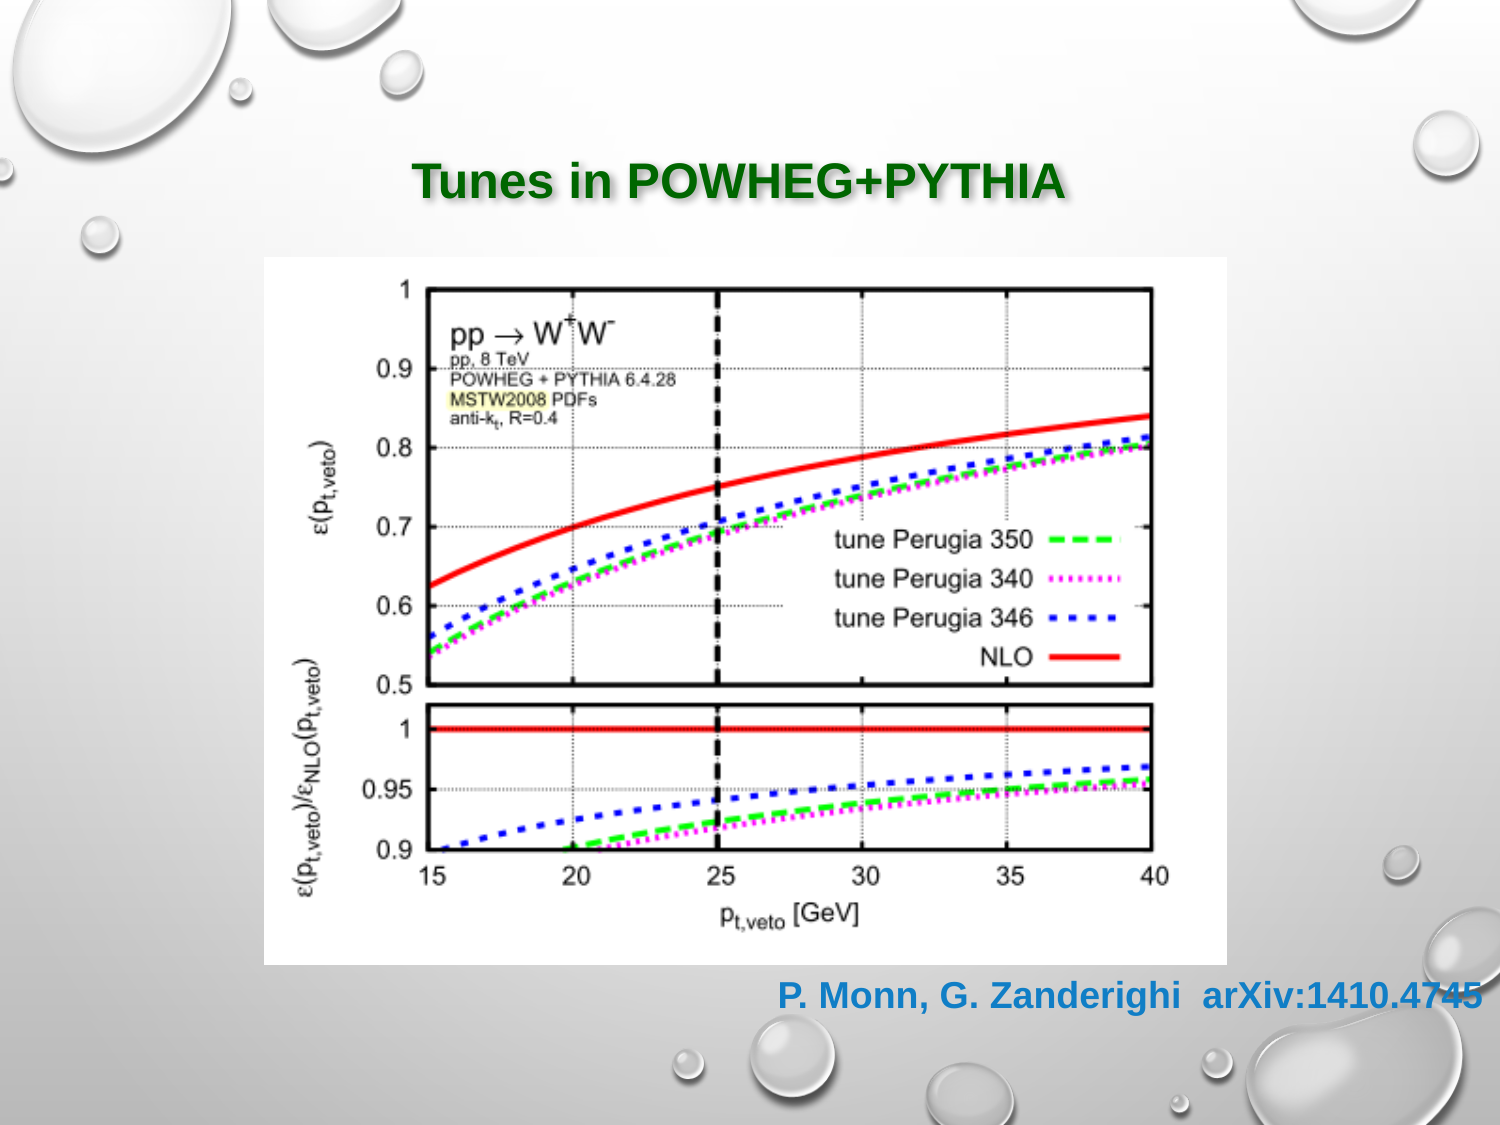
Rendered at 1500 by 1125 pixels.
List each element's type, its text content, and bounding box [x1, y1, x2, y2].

text_box P. Monn, G. Zanderighi arXiv:1410.4745 [762, 964, 1499, 1024]
picture [0, 0, 1500, 1125]
title Tunes in POWHEG+PYTHIA [107, 51, 1383, 313]
